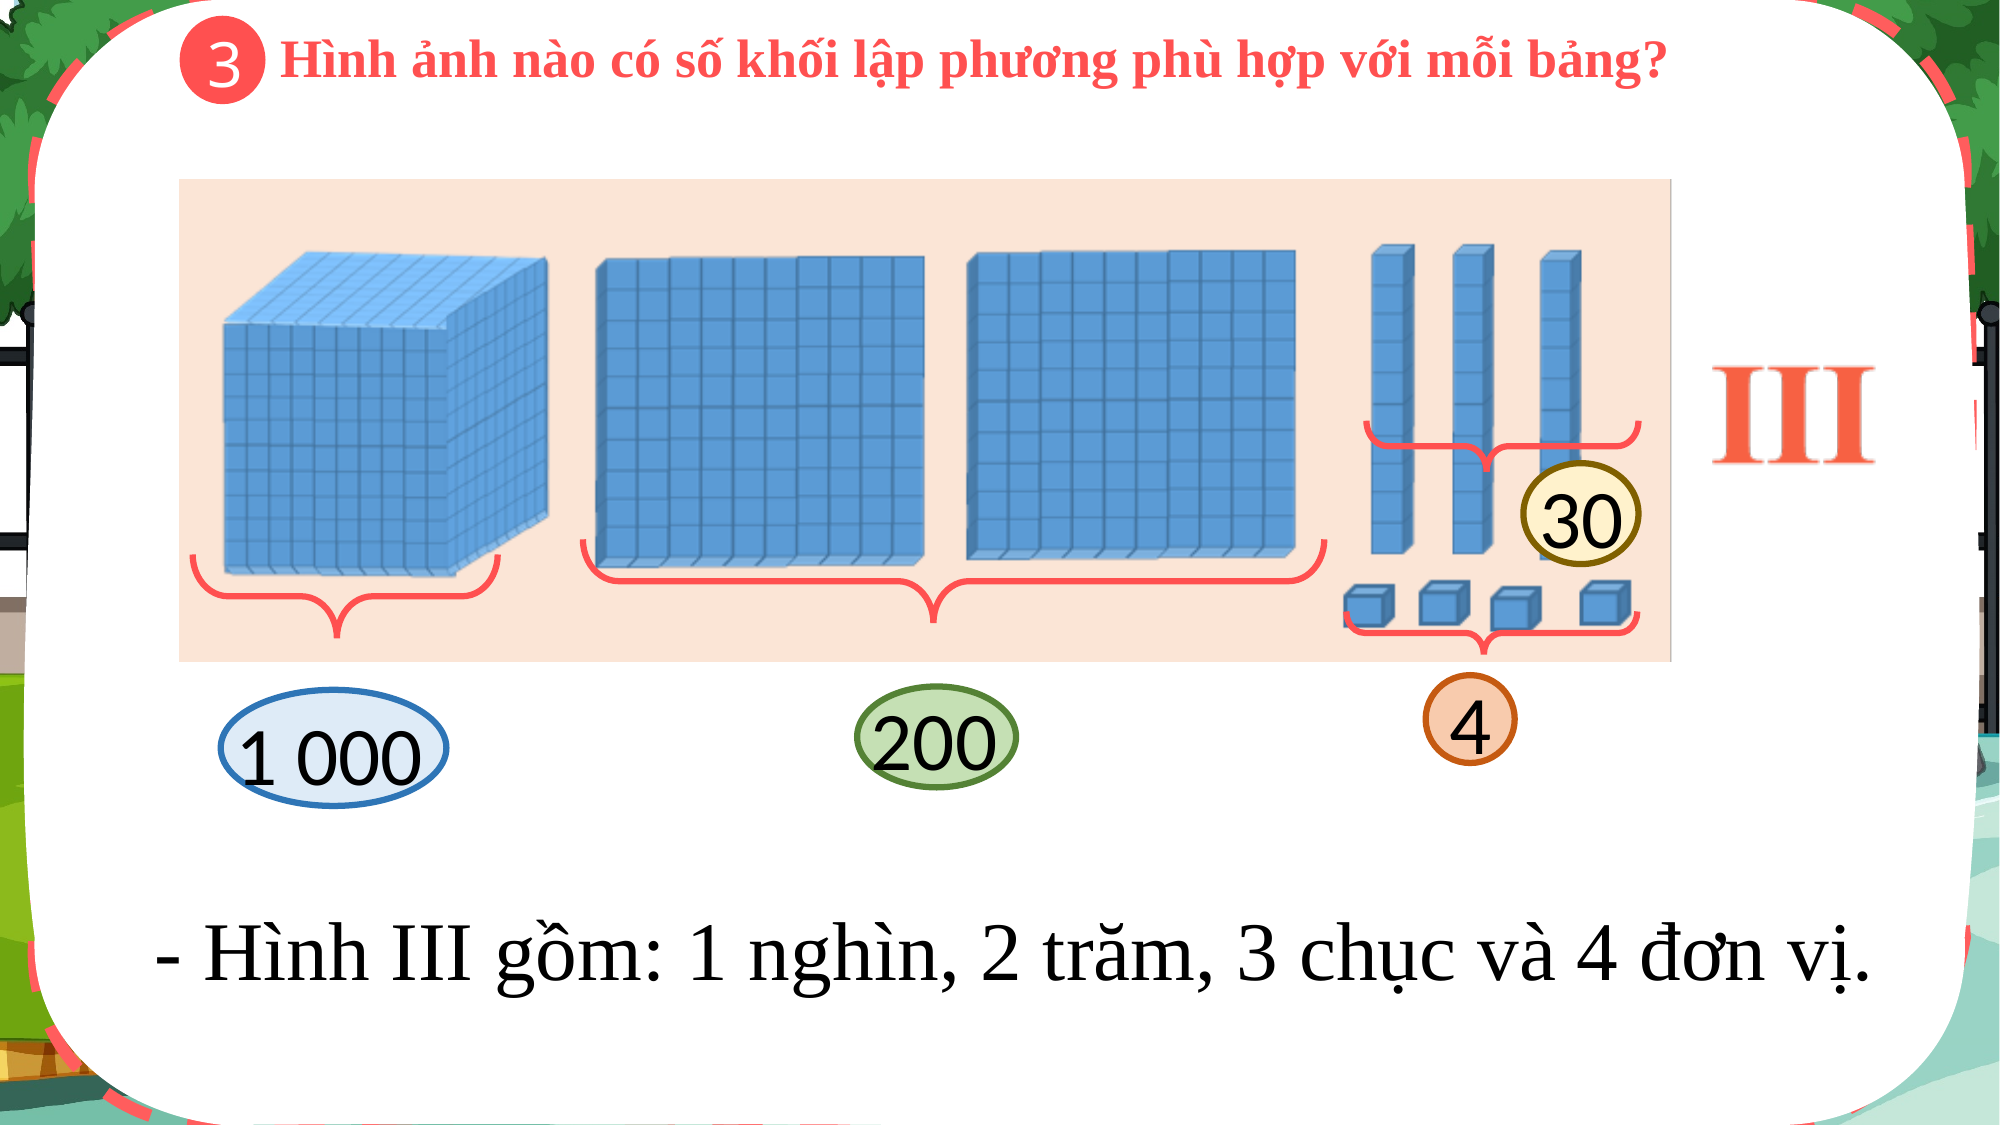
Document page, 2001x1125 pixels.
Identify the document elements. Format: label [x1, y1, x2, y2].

text_box [856, 679, 1016, 796]
text_box [1425, 664, 1515, 781]
text_box [1523, 457, 1685, 574]
text_box [179, 15, 1849, 109]
picture [0, 0, 2000, 1125]
text_box [220, 689, 514, 812]
